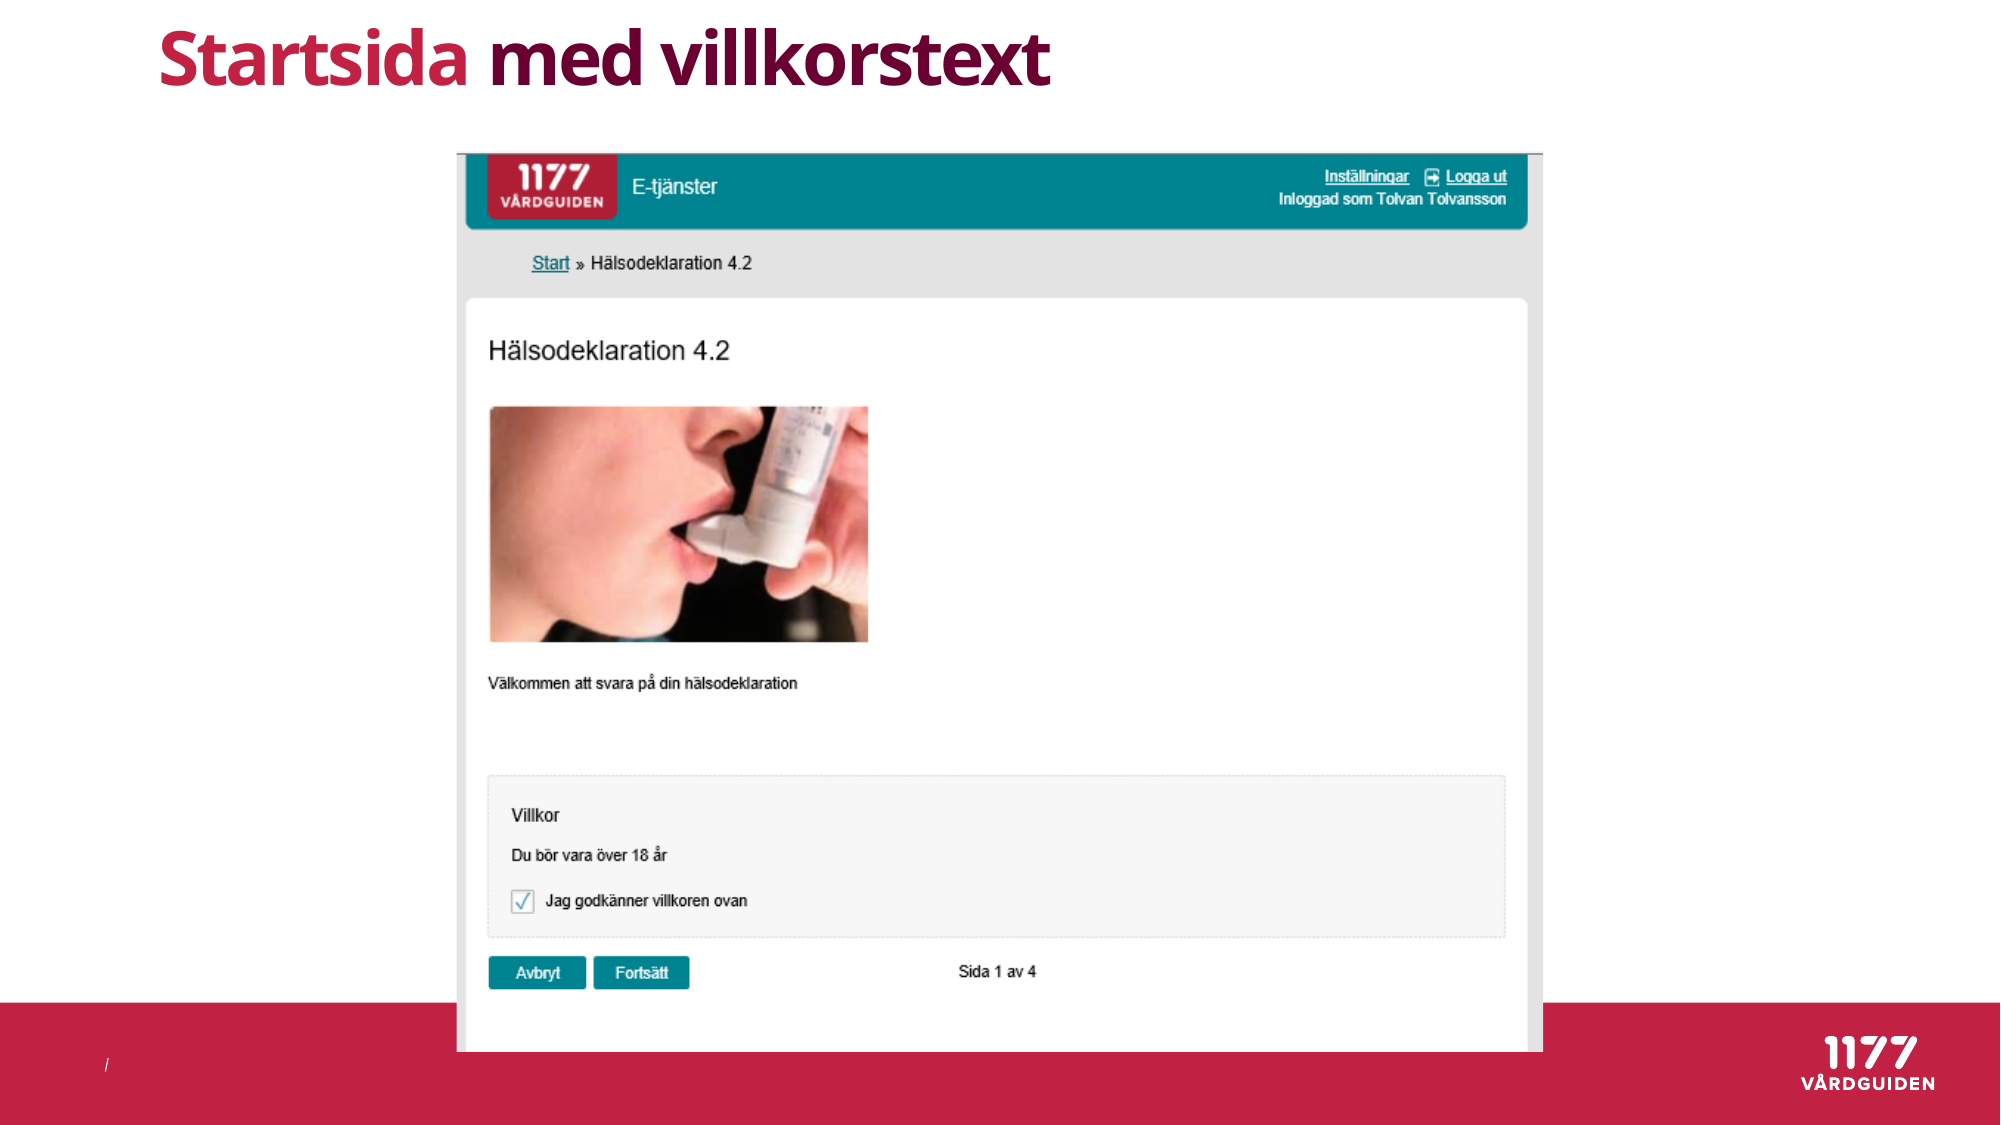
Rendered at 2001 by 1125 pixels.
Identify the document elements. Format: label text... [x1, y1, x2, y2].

text_box Startsida med villkorstext [143, 13, 1869, 203]
picture [456, 151, 1544, 1052]
